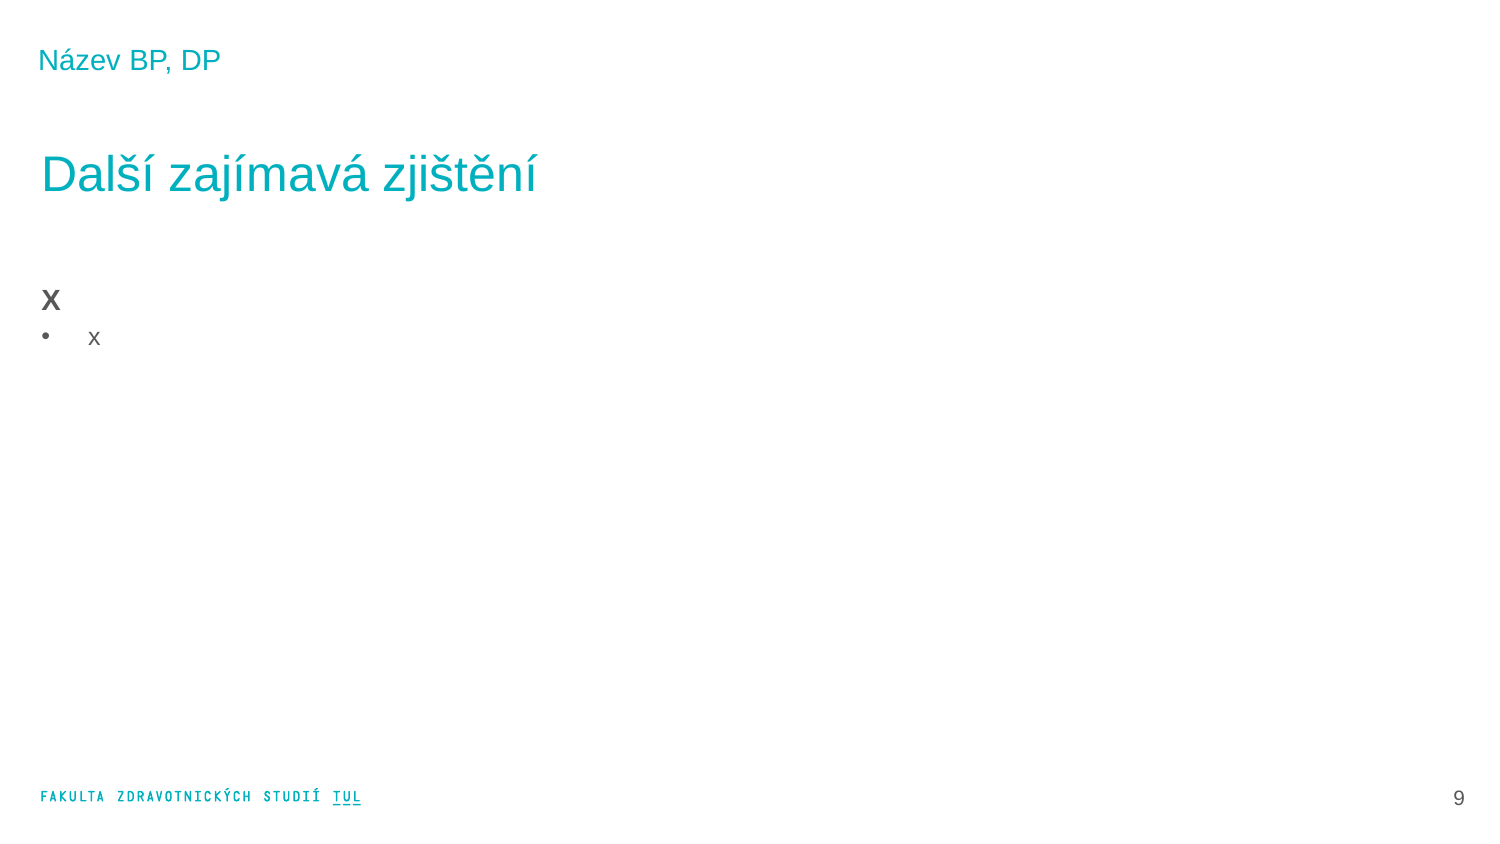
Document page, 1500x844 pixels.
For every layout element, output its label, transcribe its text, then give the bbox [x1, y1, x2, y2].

list X x [40, 260, 1282, 723]
list Název BP, DP [18, 40, 1260, 101]
text_box Další zajímavá zjištění [41, 126, 1282, 221]
slide_number 10 [1424, 770, 1481, 824]
